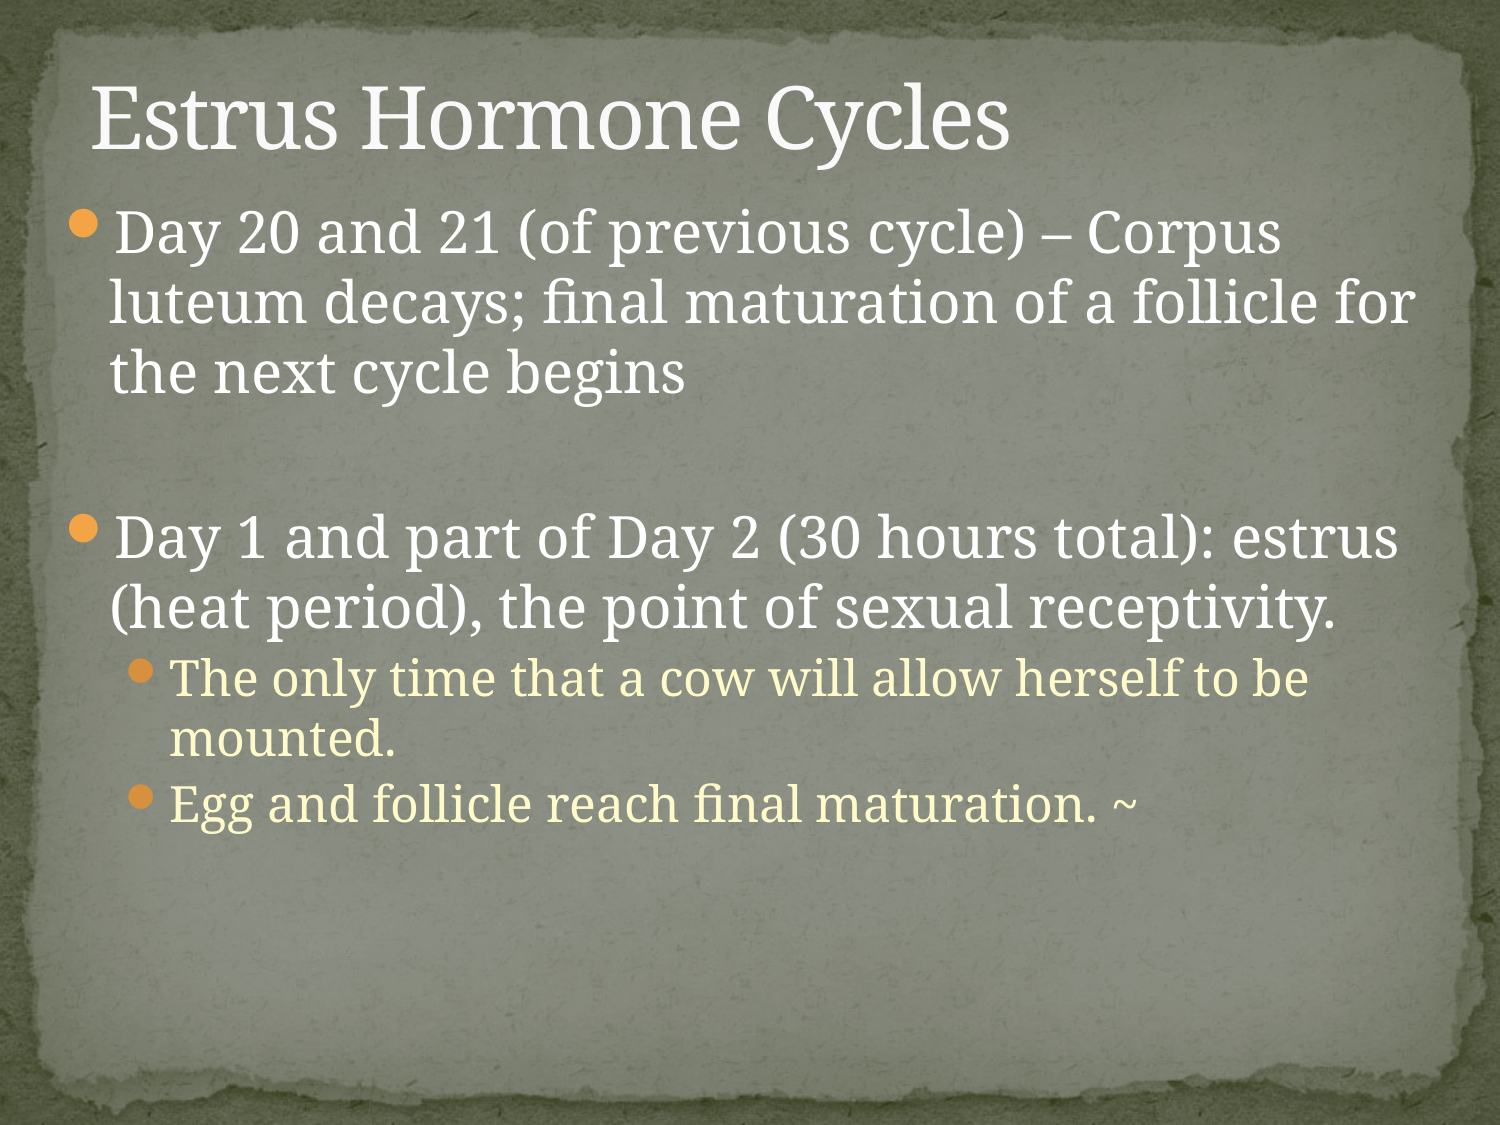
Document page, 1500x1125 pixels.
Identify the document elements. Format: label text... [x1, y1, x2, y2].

list Day 20 and 21 (of previous cycle) – Corpus luteum decays; final maturation of a follicle for the next cycle begins Day 1 and part of Day 2 (30 hours total): estrus (heat period), the point of sexual receptivity. The only time that a cow will allow herself to be mounted. Egg and follicle reach final maturation. ~ [50, 187, 1450, 1075]
title Estrus Hormone Cycles [74, 24, 1425, 175]
